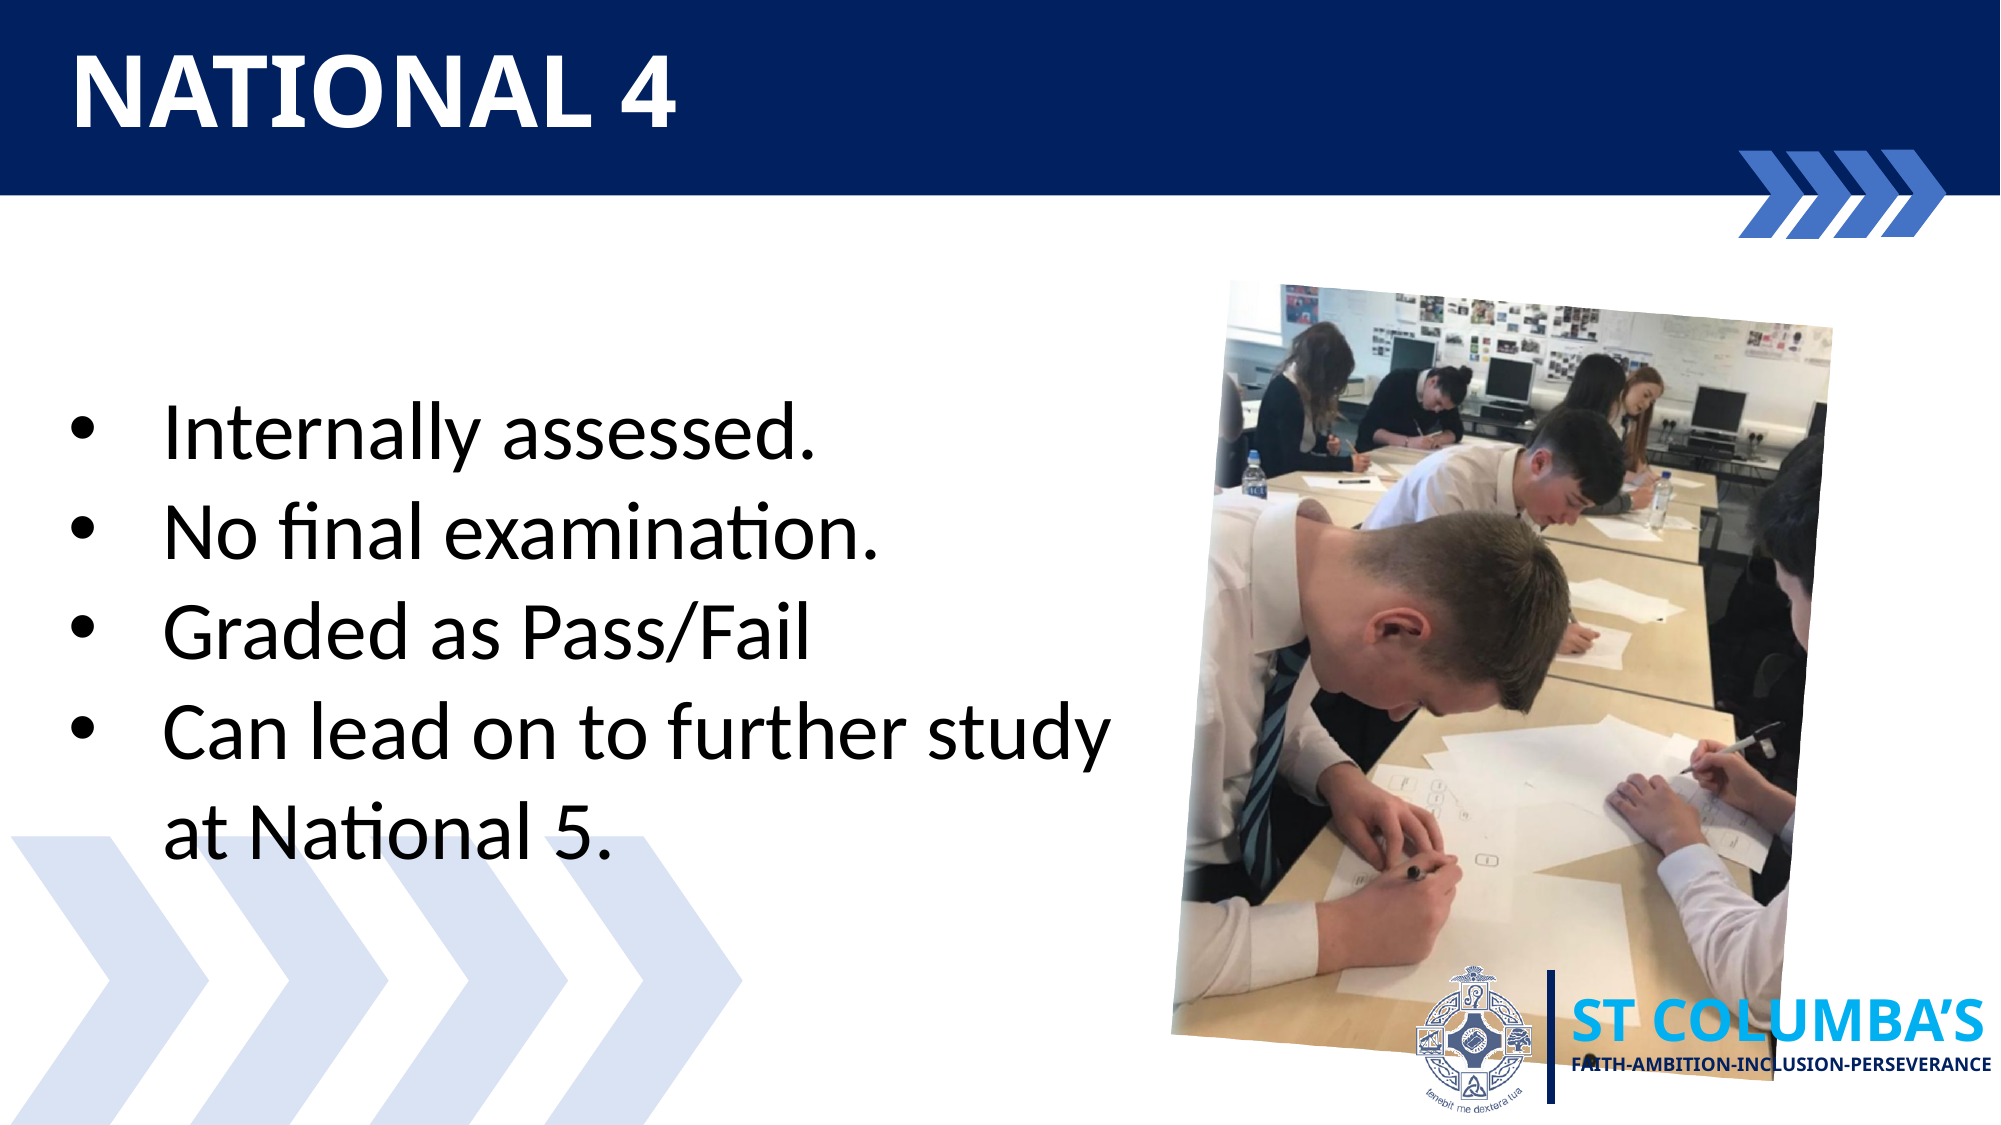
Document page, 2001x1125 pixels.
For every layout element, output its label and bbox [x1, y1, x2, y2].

picture [1416, 966, 1532, 1114]
text_box [0, 0, 2000, 1125]
